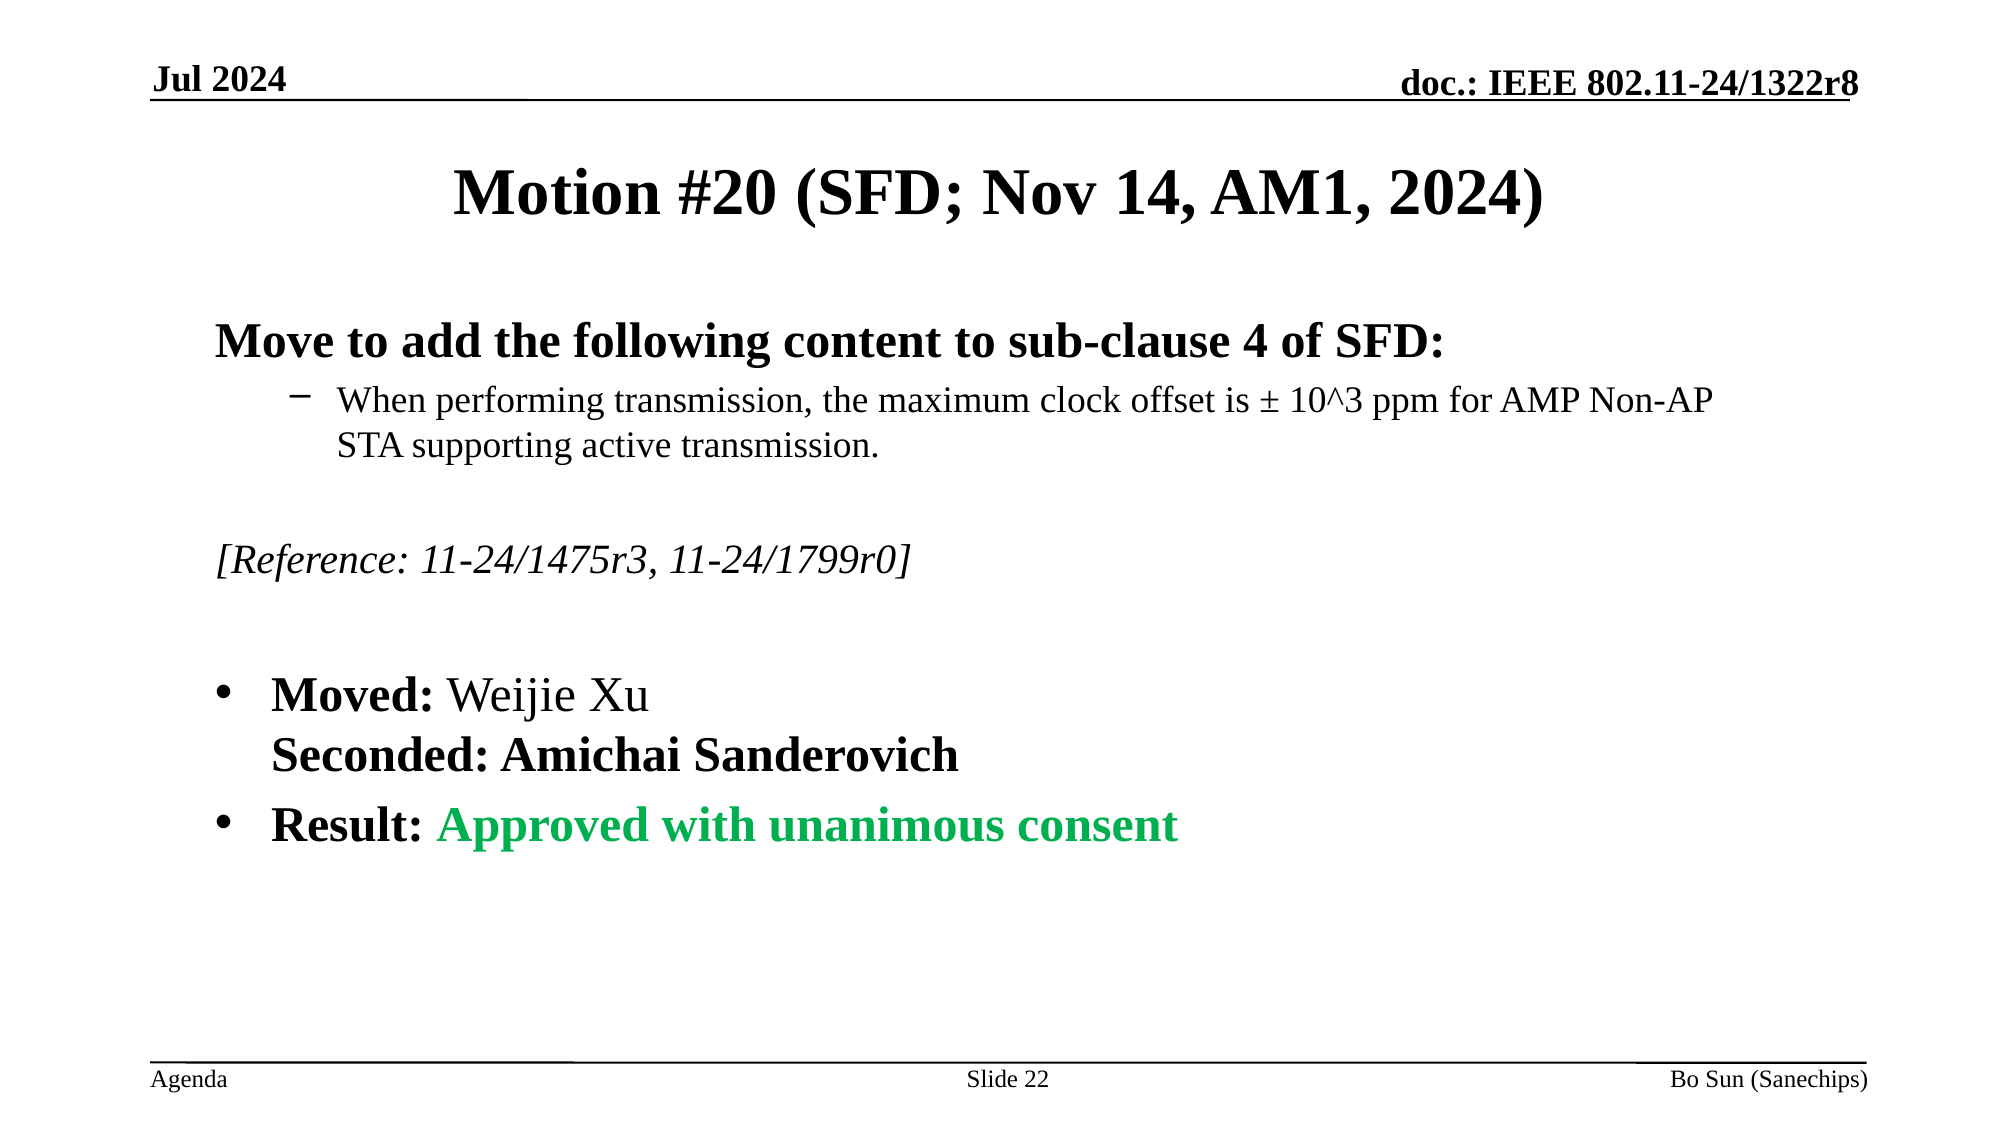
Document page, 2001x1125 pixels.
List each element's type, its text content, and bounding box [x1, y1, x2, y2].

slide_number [152, 54, 563, 100]
slide_number Slide 22 [949, 1061, 1067, 1123]
footer Bo Sun (Sanechips) [1171, 1061, 1869, 1093]
text_box Motion #20 (SFD; Nov 14, AM1, 2024) [200, 100, 1800, 276]
text_box Move to add the following content to sub-clause 4 of SFD: When performing transmission, the maximum clock offset is ± 10^3 ppm for AMP Non-AP STA supporting active transmission. [Reference: 11-24/1475r3, 11-24/1799r0] Moved: Weijie Xu Seconded: Amichai Sanderovich Result: Approved with unanimous consent [200, 299, 1800, 1050]
